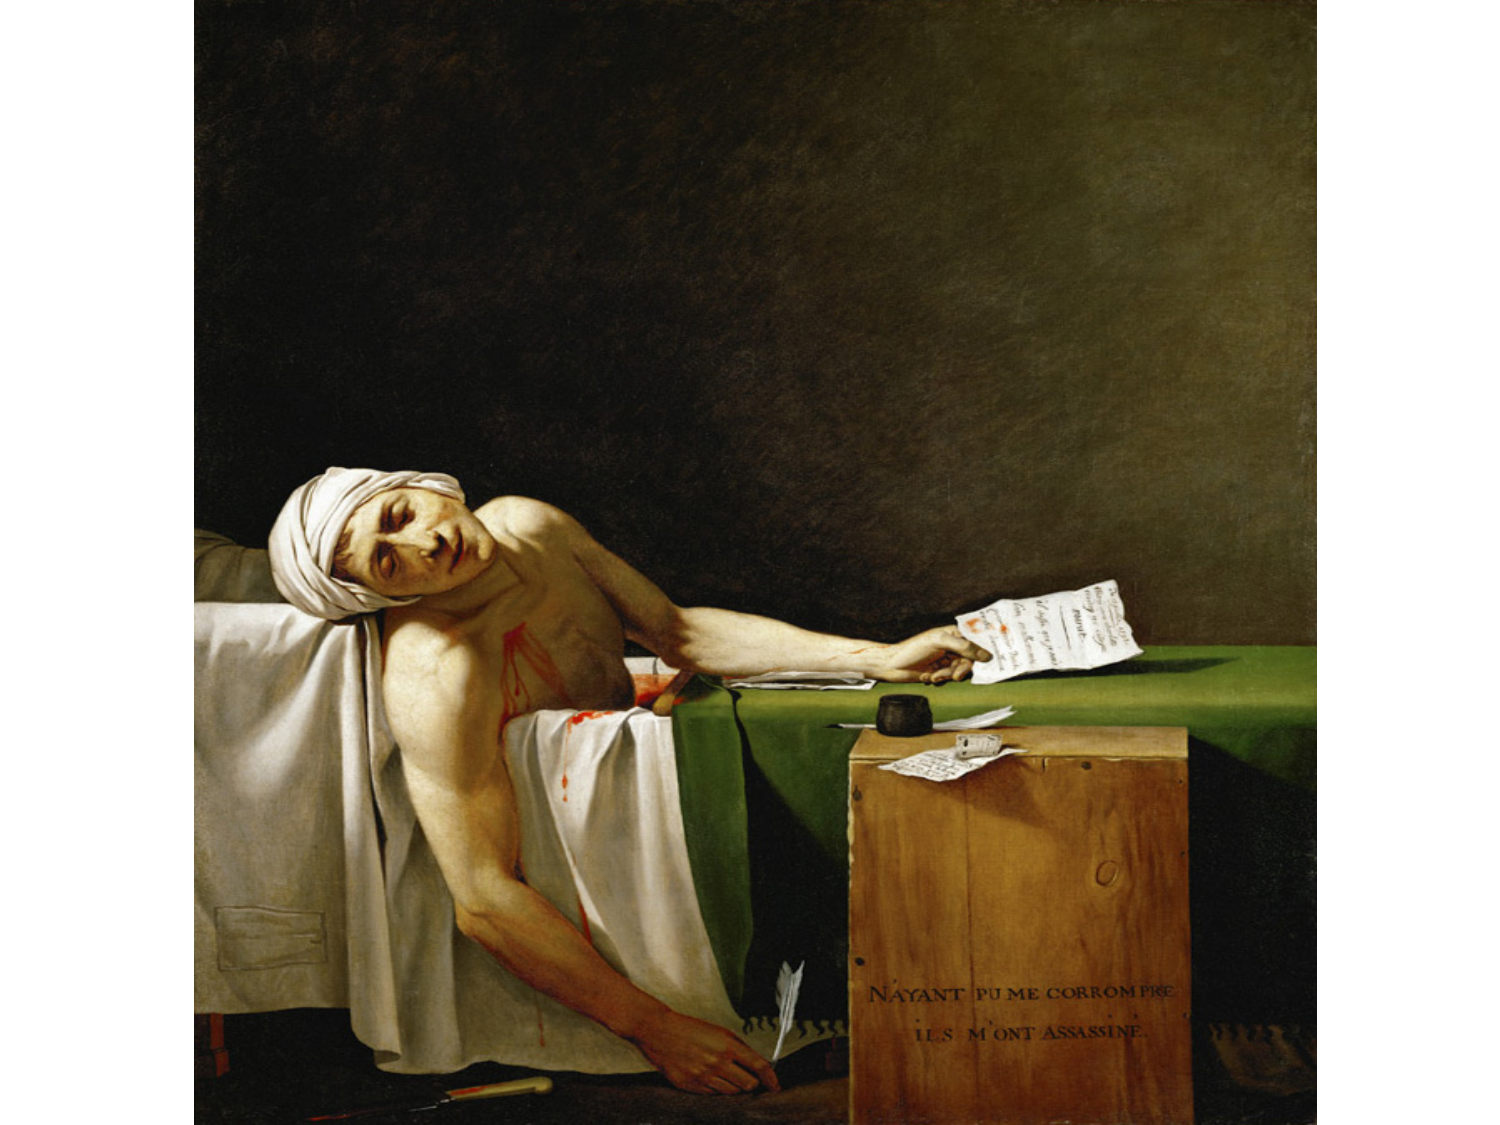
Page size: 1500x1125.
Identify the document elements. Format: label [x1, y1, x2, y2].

picture [194, 0, 1318, 1125]
